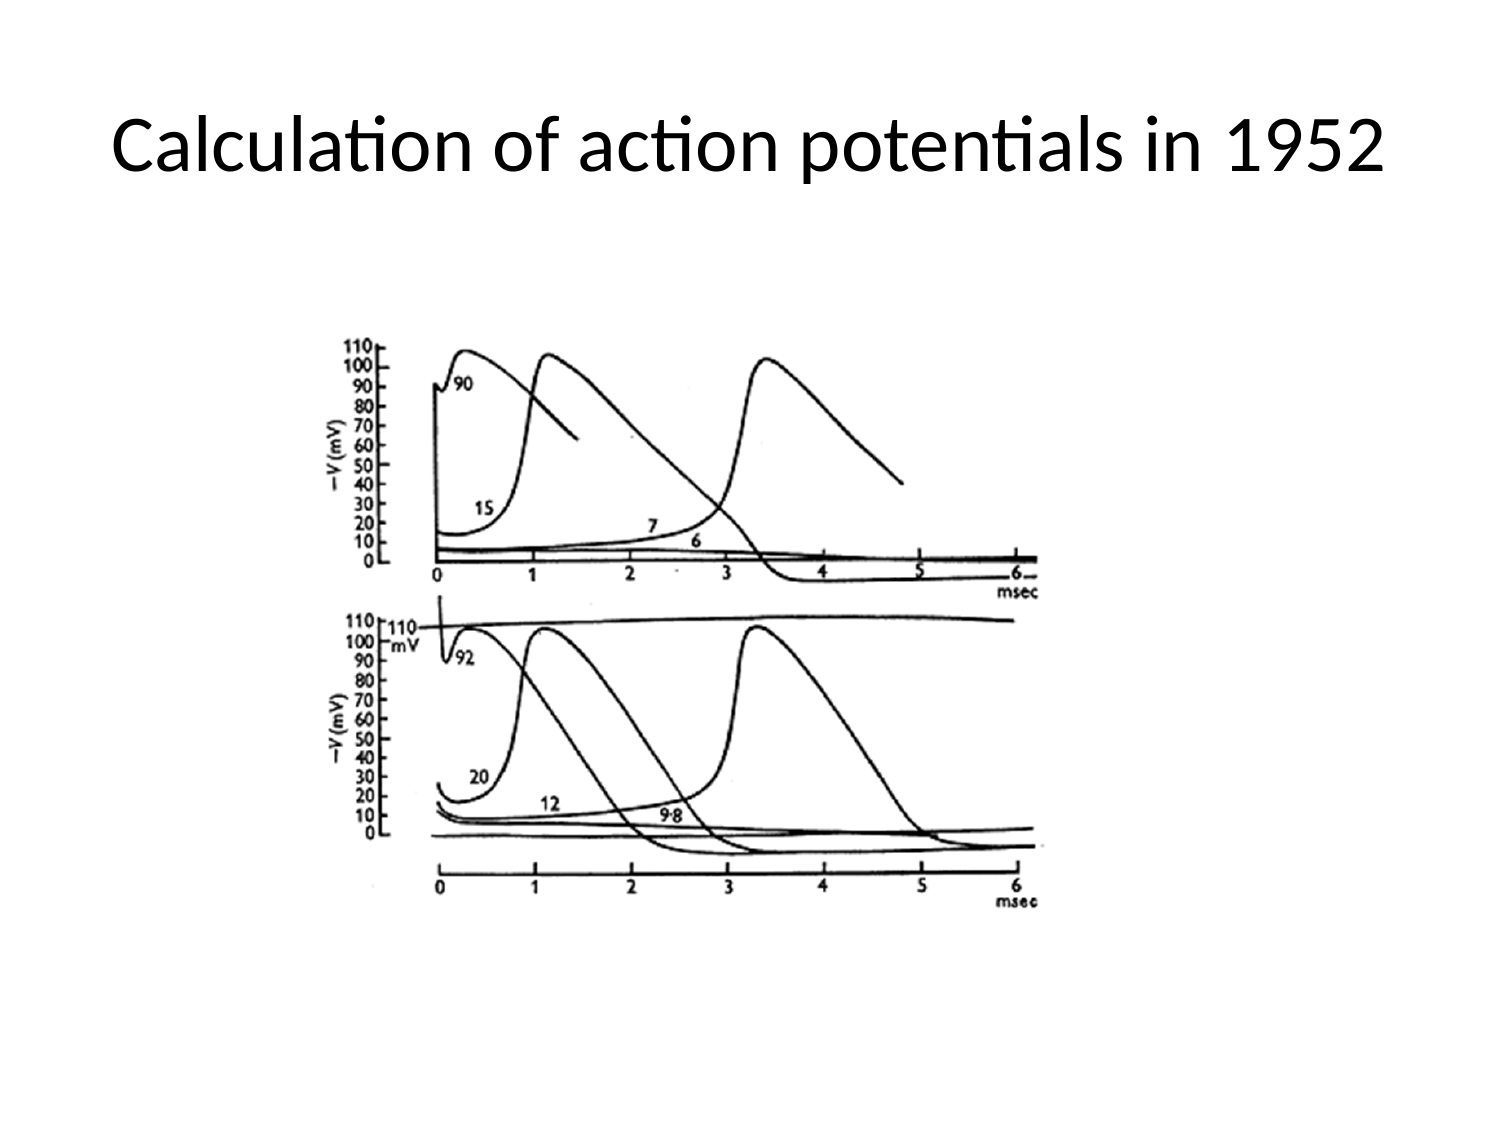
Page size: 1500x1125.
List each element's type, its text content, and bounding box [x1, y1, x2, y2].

picture [312, 302, 1053, 915]
title Calculation of action potentials in 1952 [75, 45, 1425, 233]
